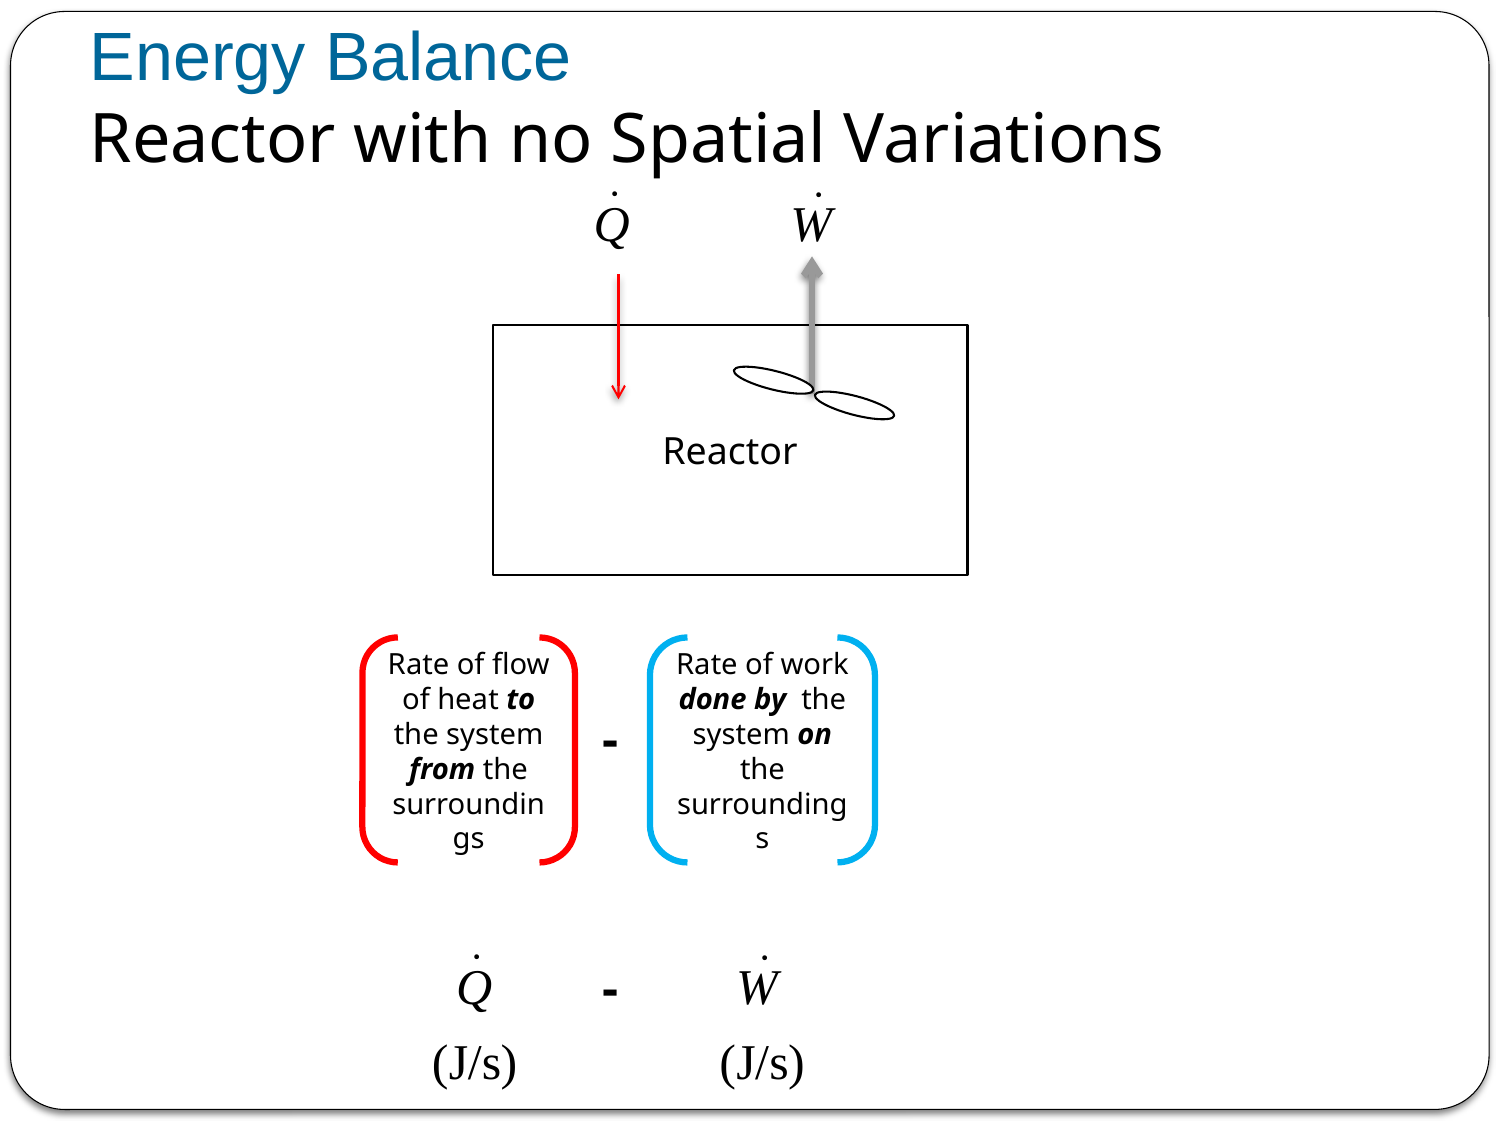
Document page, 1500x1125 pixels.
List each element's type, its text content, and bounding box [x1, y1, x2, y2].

text_box - [587, 949, 634, 1024]
text_box - [587, 699, 634, 775]
text_box [814, 390, 896, 421]
title Energy Balance Reactor with no Spatial Variations [75, 3, 1425, 192]
text_box Reactor [492, 324, 969, 576]
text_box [424, 949, 526, 1101]
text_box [712, 949, 813, 1101]
text_box Rate of work done by the system on the surroundings [649, 636, 876, 864]
text_box [732, 365, 806, 395]
text_box Rate of flow of heat to the system from the surroundings [361, 636, 576, 864]
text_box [587, 187, 638, 263]
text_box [787, 187, 846, 255]
